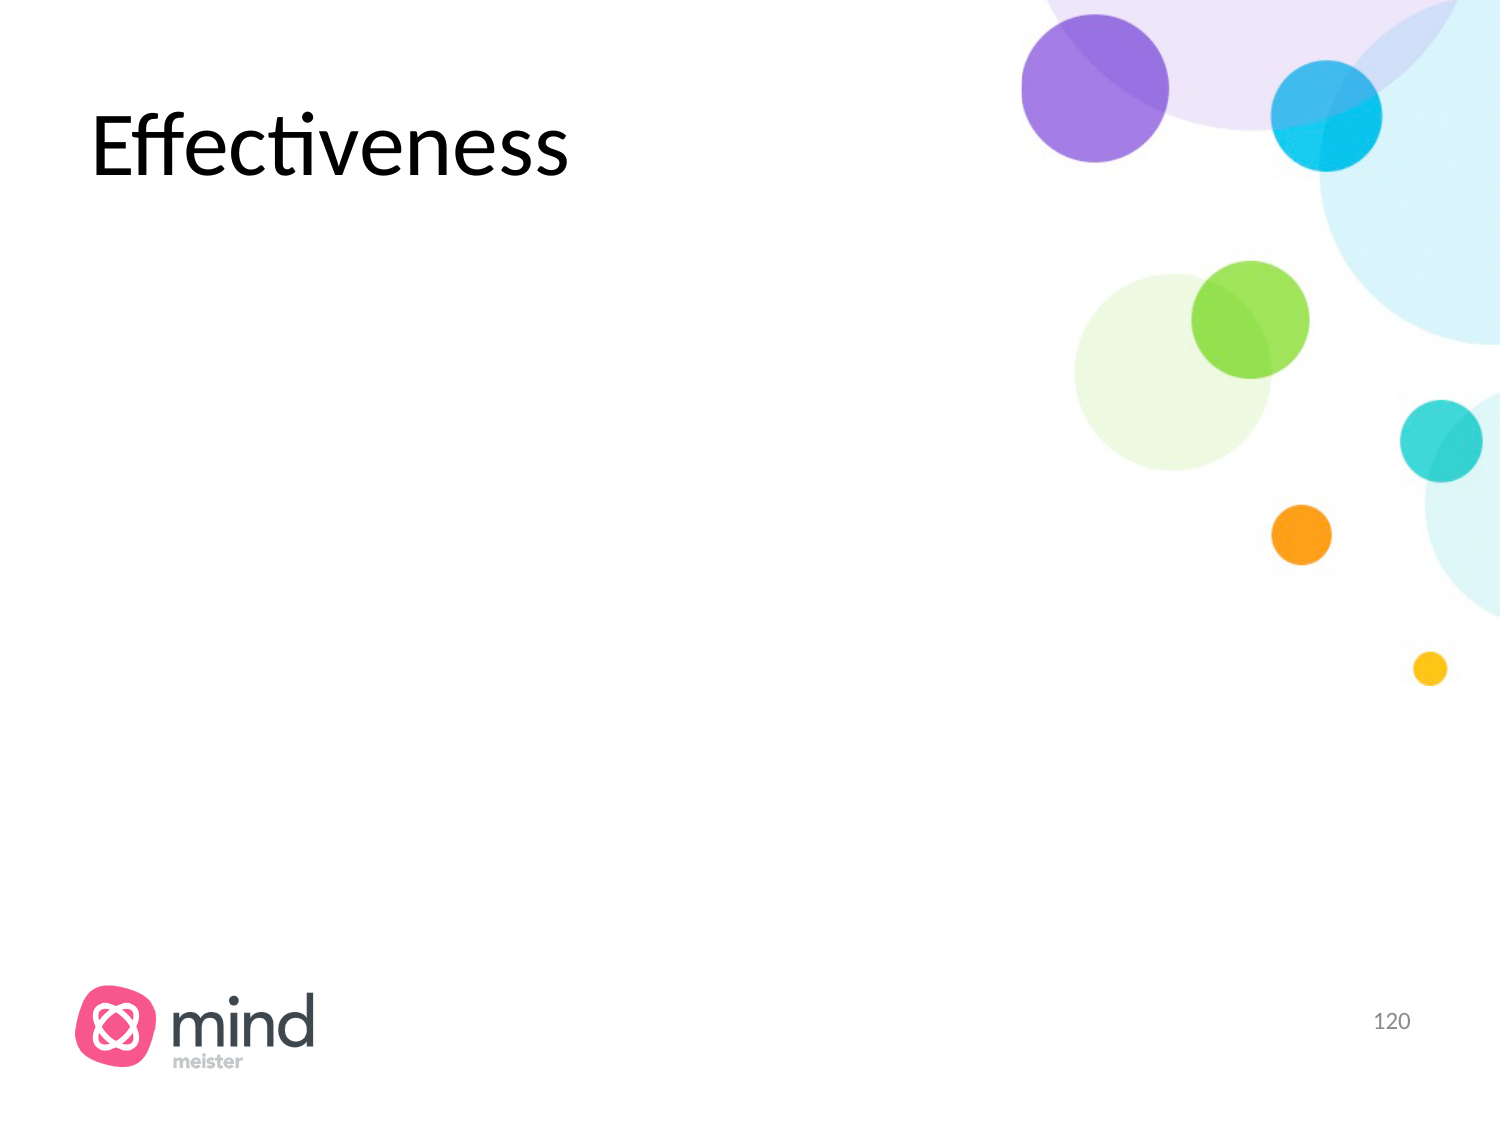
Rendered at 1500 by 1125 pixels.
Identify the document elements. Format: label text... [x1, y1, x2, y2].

picture [1021, 0, 1500, 686]
slide_number ‹#› [1076, 989, 1427, 1050]
picture [75, 980, 314, 1072]
title Effectiveness [75, 45, 1425, 233]
